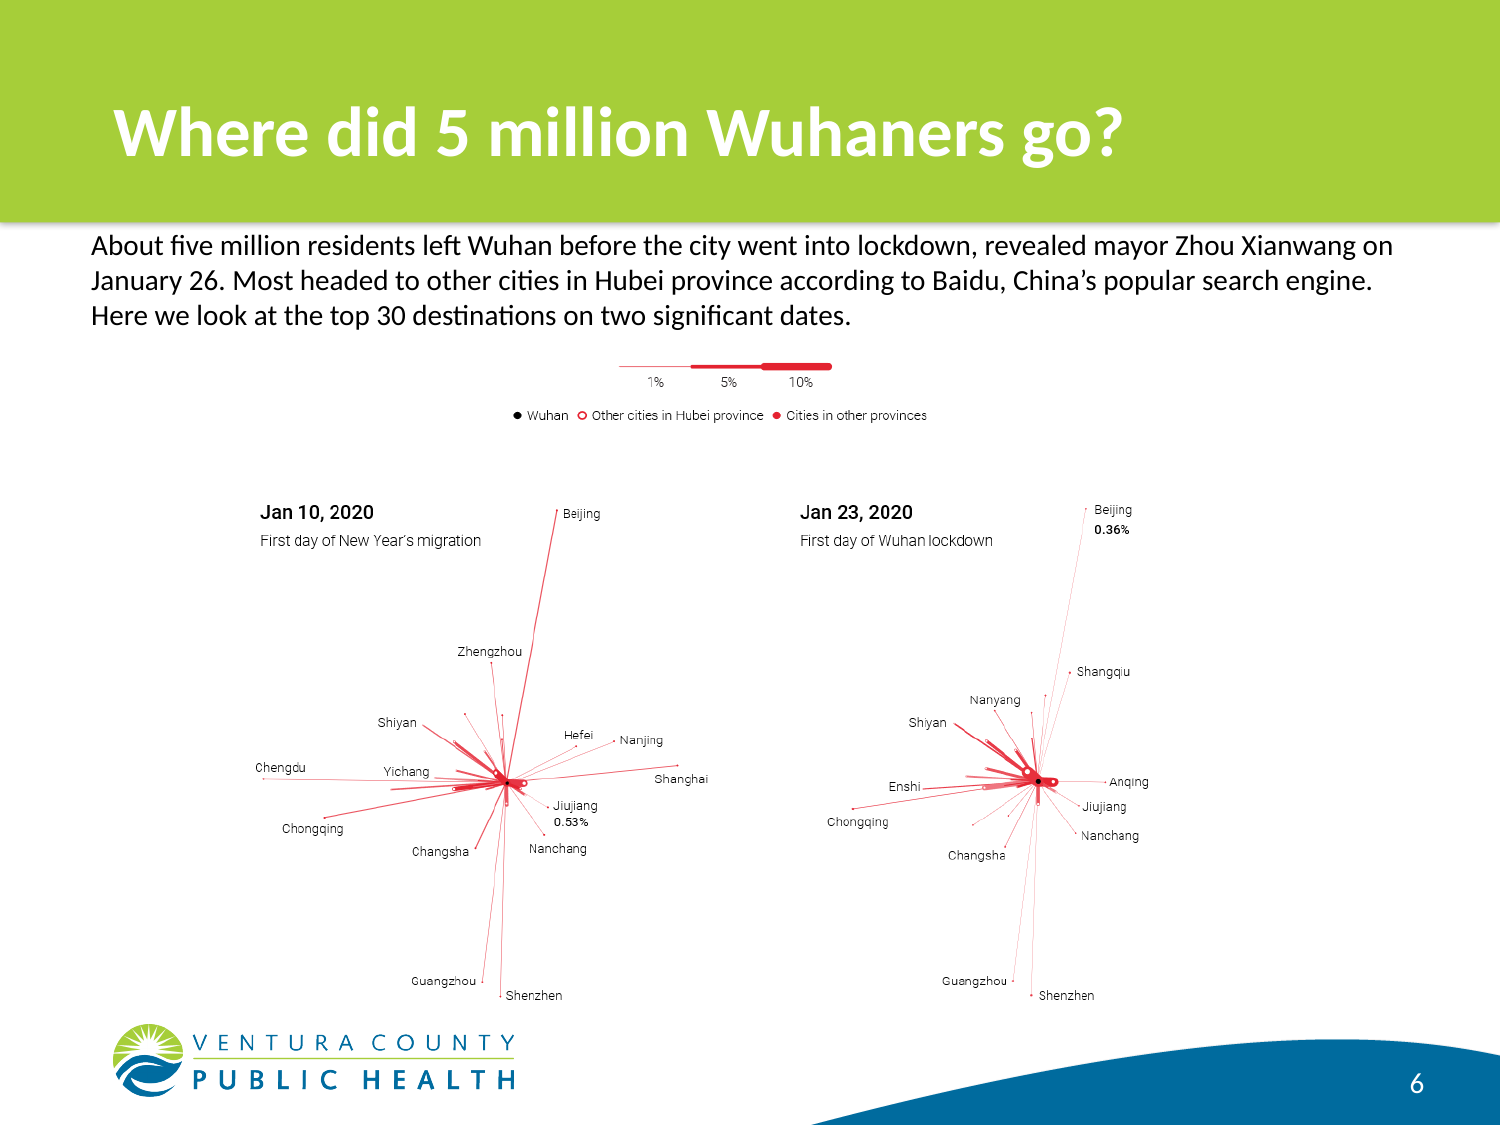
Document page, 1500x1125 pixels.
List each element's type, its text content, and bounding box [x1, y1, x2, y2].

picture [0, 223, 1500, 1125]
list About five million residents left Wuhan before the city went into lockdown, revealed mayor Zhou Xianwang on January 26. Most headed to other cities in Hubei province according to Baidu, China’s popular search engine. Here we look at the top 30 destinations on two significant dates. [90, 226, 1424, 289]
title Where did 5 million Wuhaners go? [113, 46, 1388, 220]
